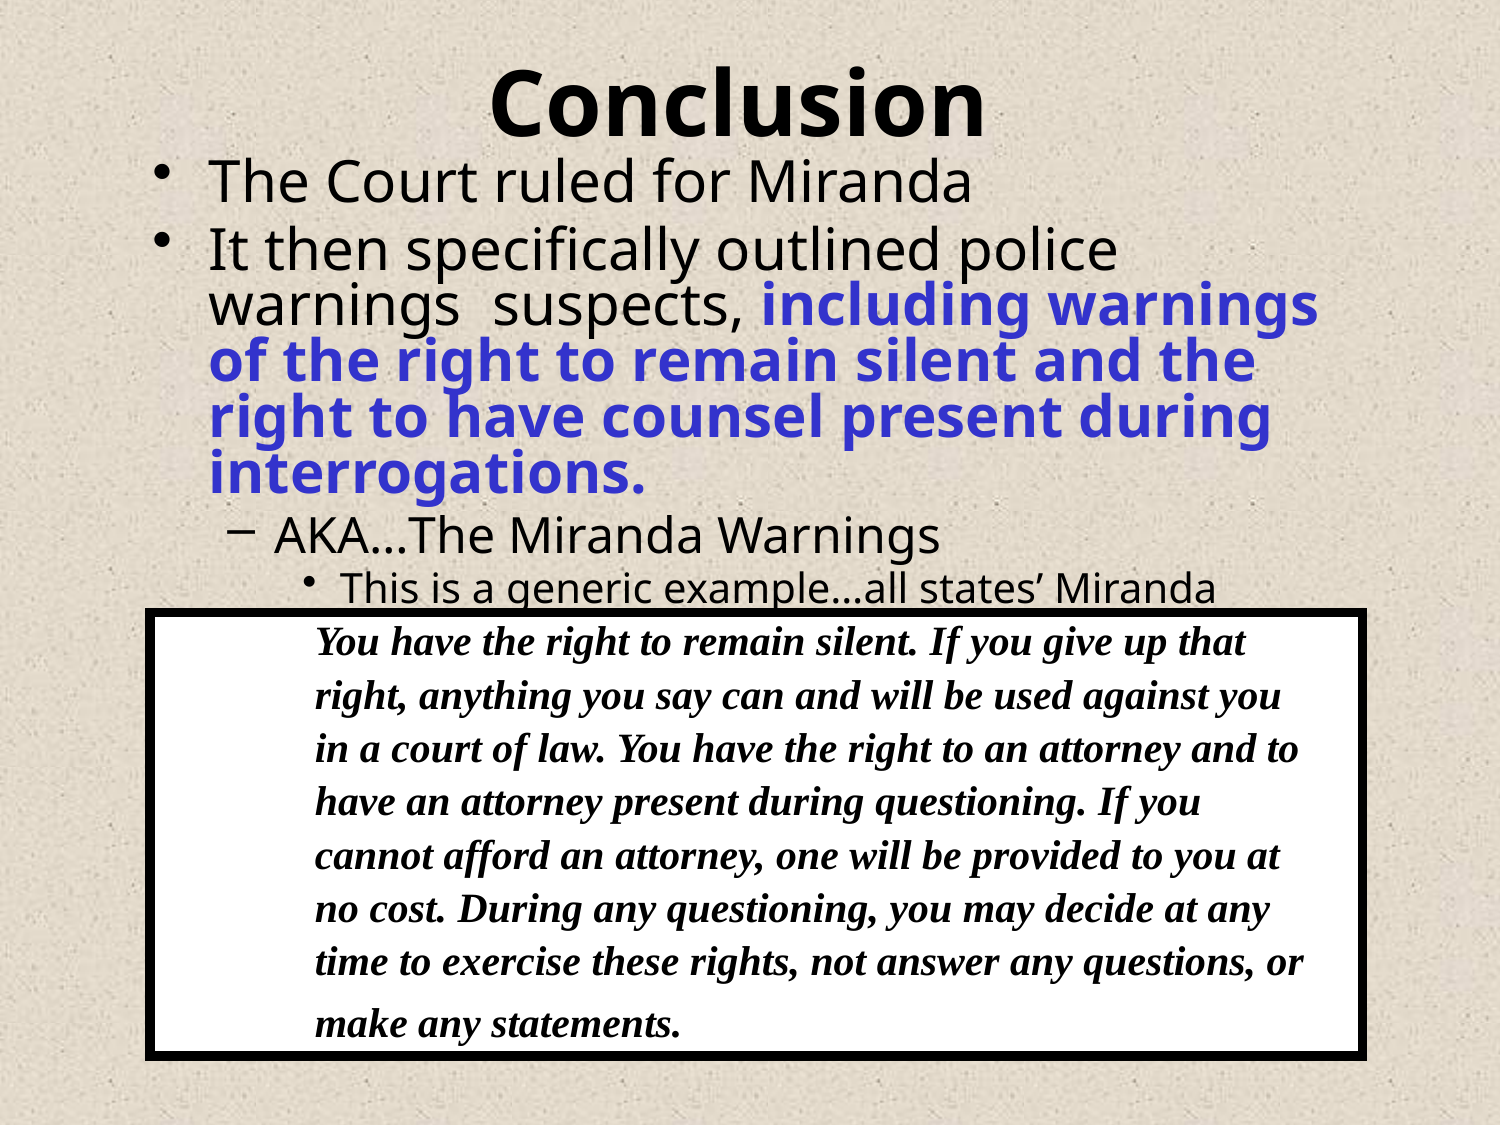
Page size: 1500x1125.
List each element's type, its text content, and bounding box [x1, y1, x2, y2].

list The Court ruled for Miranda It then specifically outlined police warnings suspects, including warnings of the right to remain silent and the right to have counsel present during interrogations. AKA…The Miranda Warnings This is a generic example…all states’ Miranda warnings differ slightly [137, 149, 1401, 613]
title Conclusion [112, 24, 1388, 176]
picture [0, 0, 1500, 1125]
text_box You have the right to remain silent. If you give up that right, anything you say can and will be used against you in a court of law. You have the right to an attorney and to have an attorney present during questioning. If you cannot afford an attorney, one will be provided to you at no cost. During any questioning, you may decide at any time to exercise these rights, not answer any questions, or make any statements. [149, 612, 1363, 1057]
